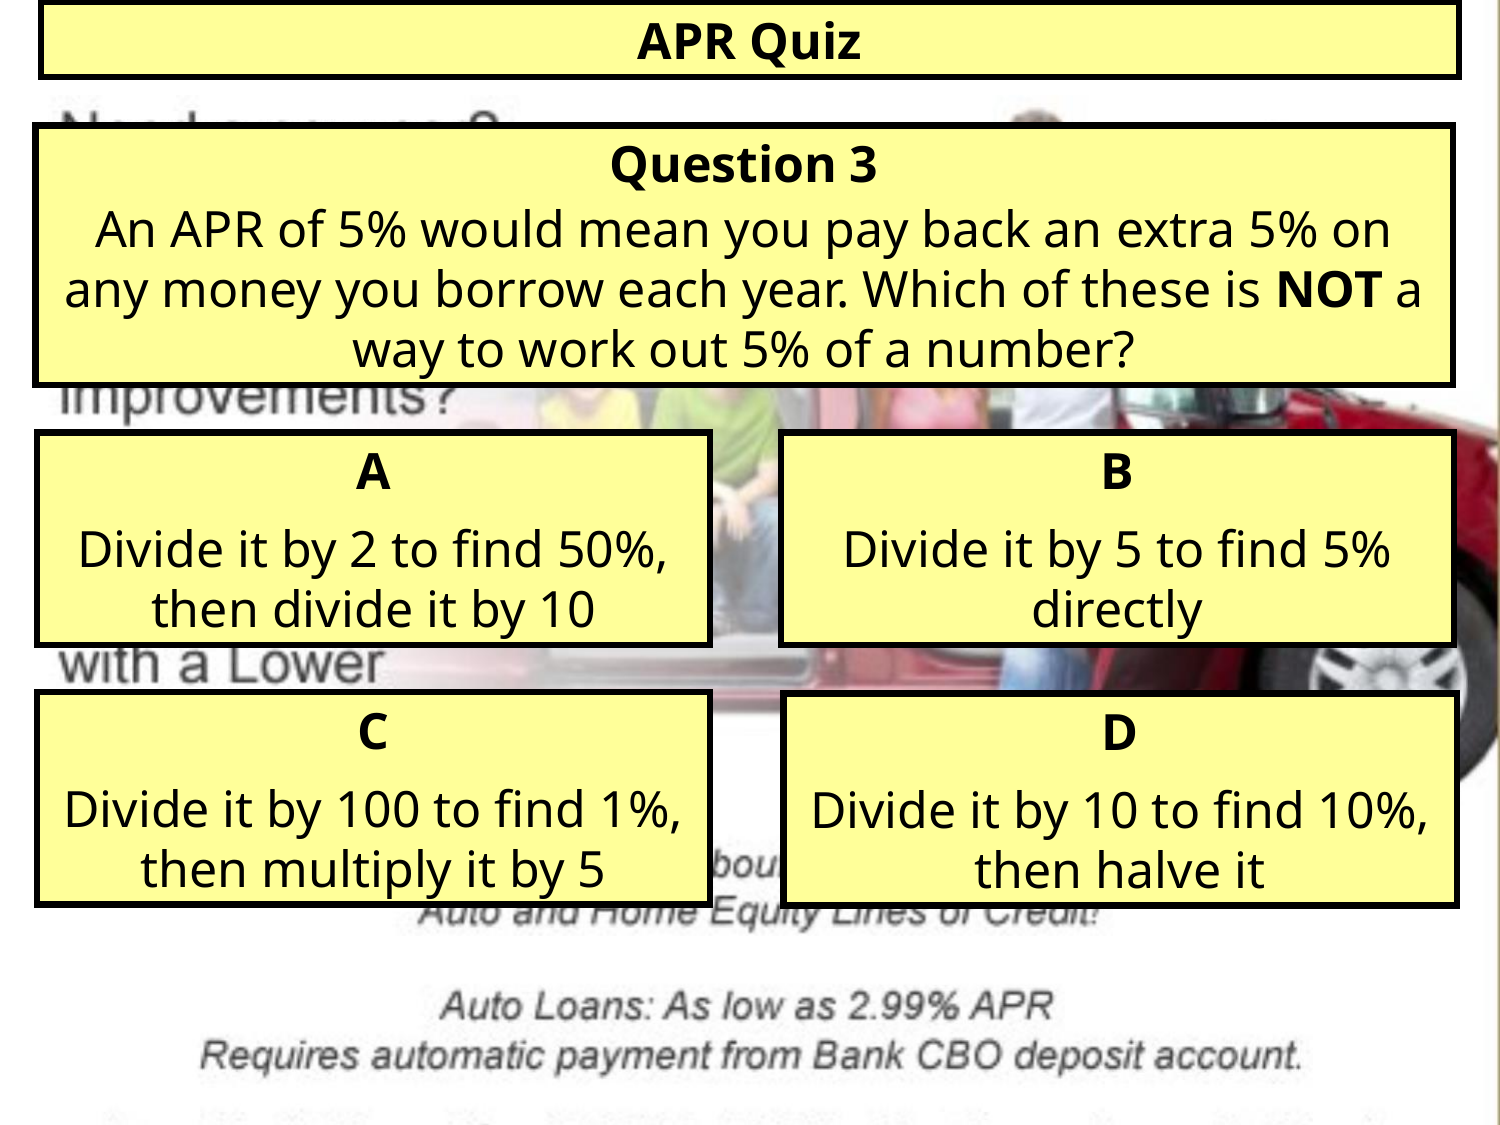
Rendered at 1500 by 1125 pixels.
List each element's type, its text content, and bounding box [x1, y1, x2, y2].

text_box D Divide it by 10 to find 10%, then halve it [783, 693, 1457, 906]
text_box B Divide it by 5 to find 5% directly [780, 432, 1455, 645]
text_box APR Quiz [41, 2, 1459, 78]
text_box Question 3 An APR of 5% would mean you pay back an extra 5% on any money you borrow each year. Which of these is NOT a way to work out 5% of a number? [35, 125, 1453, 386]
text_box A Divide it by 2 to find 50%, then divide it by 10 [36, 432, 710, 645]
picture [0, 0, 1500, 1125]
text_box C Divide it by 100 to find 1%, then multiply it by 5 [36, 692, 710, 905]
